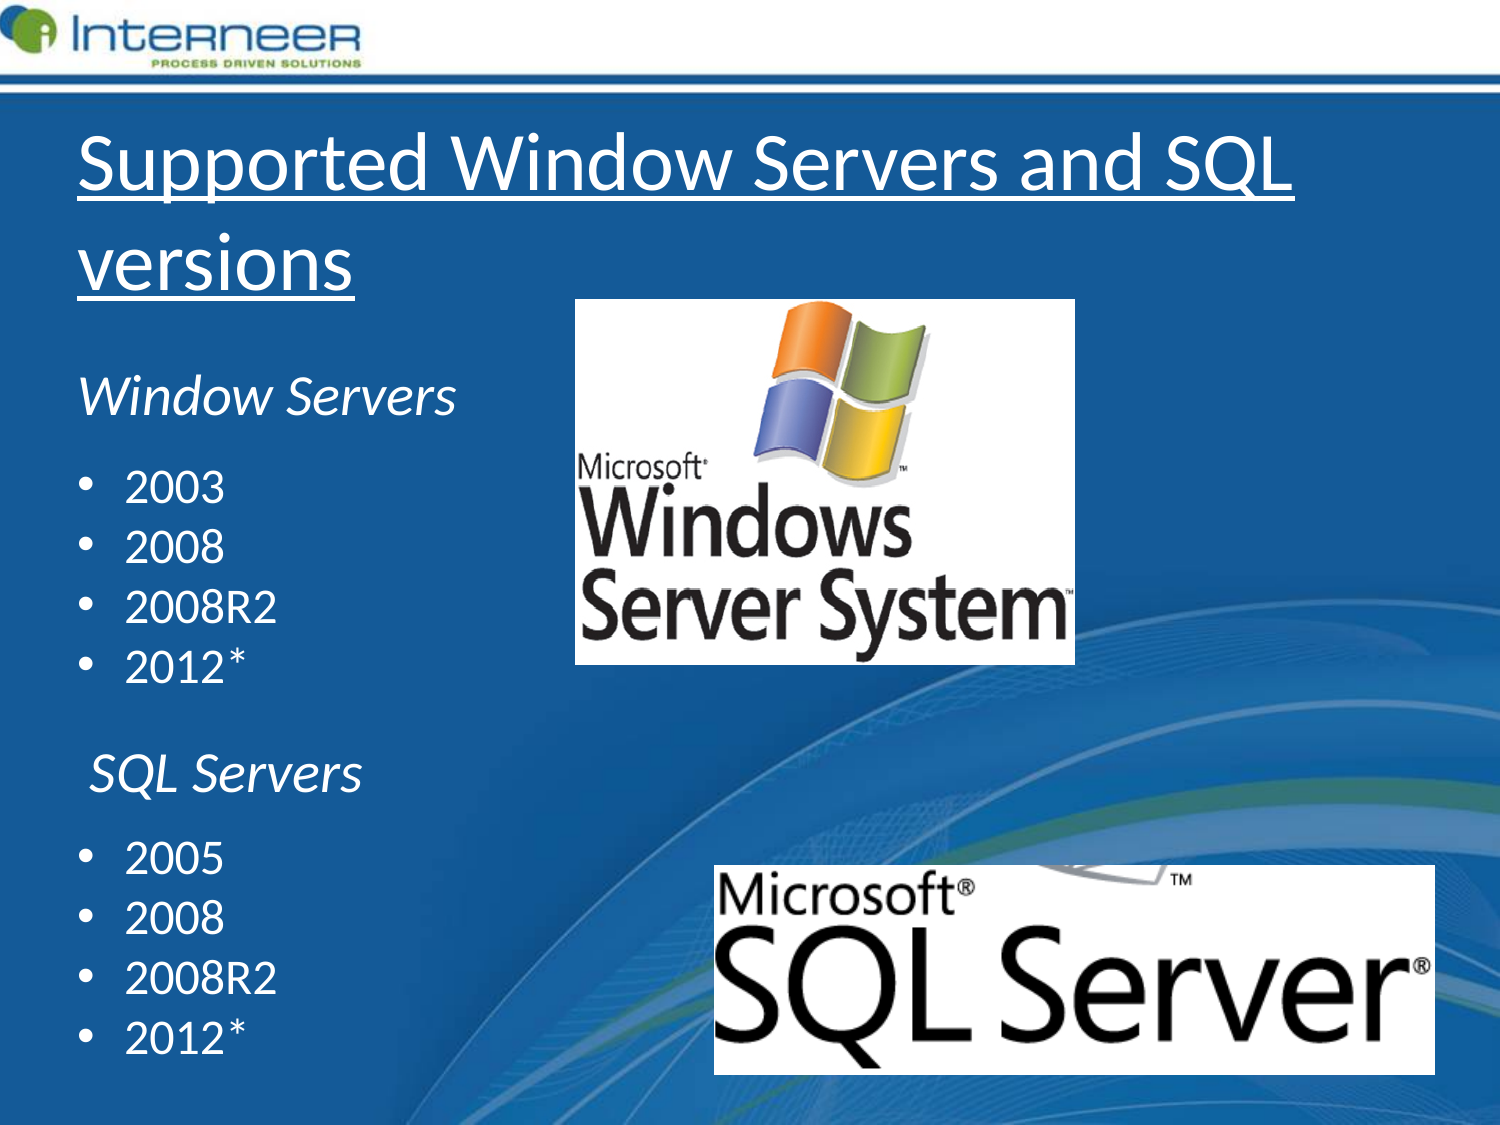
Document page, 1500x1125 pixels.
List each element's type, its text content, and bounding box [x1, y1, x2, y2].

text_box Window Servers [62, 350, 569, 435]
text_box 2003 2008 2008R2 2012* [62, 445, 738, 701]
picture [0, 0, 1500, 1125]
text_box SQL Servers [74, 726, 750, 812]
text_box Supported Window Servers and SQL versions [62, 99, 1488, 315]
text_box 2005 2008 2008R2 2012* [62, 817, 738, 1073]
